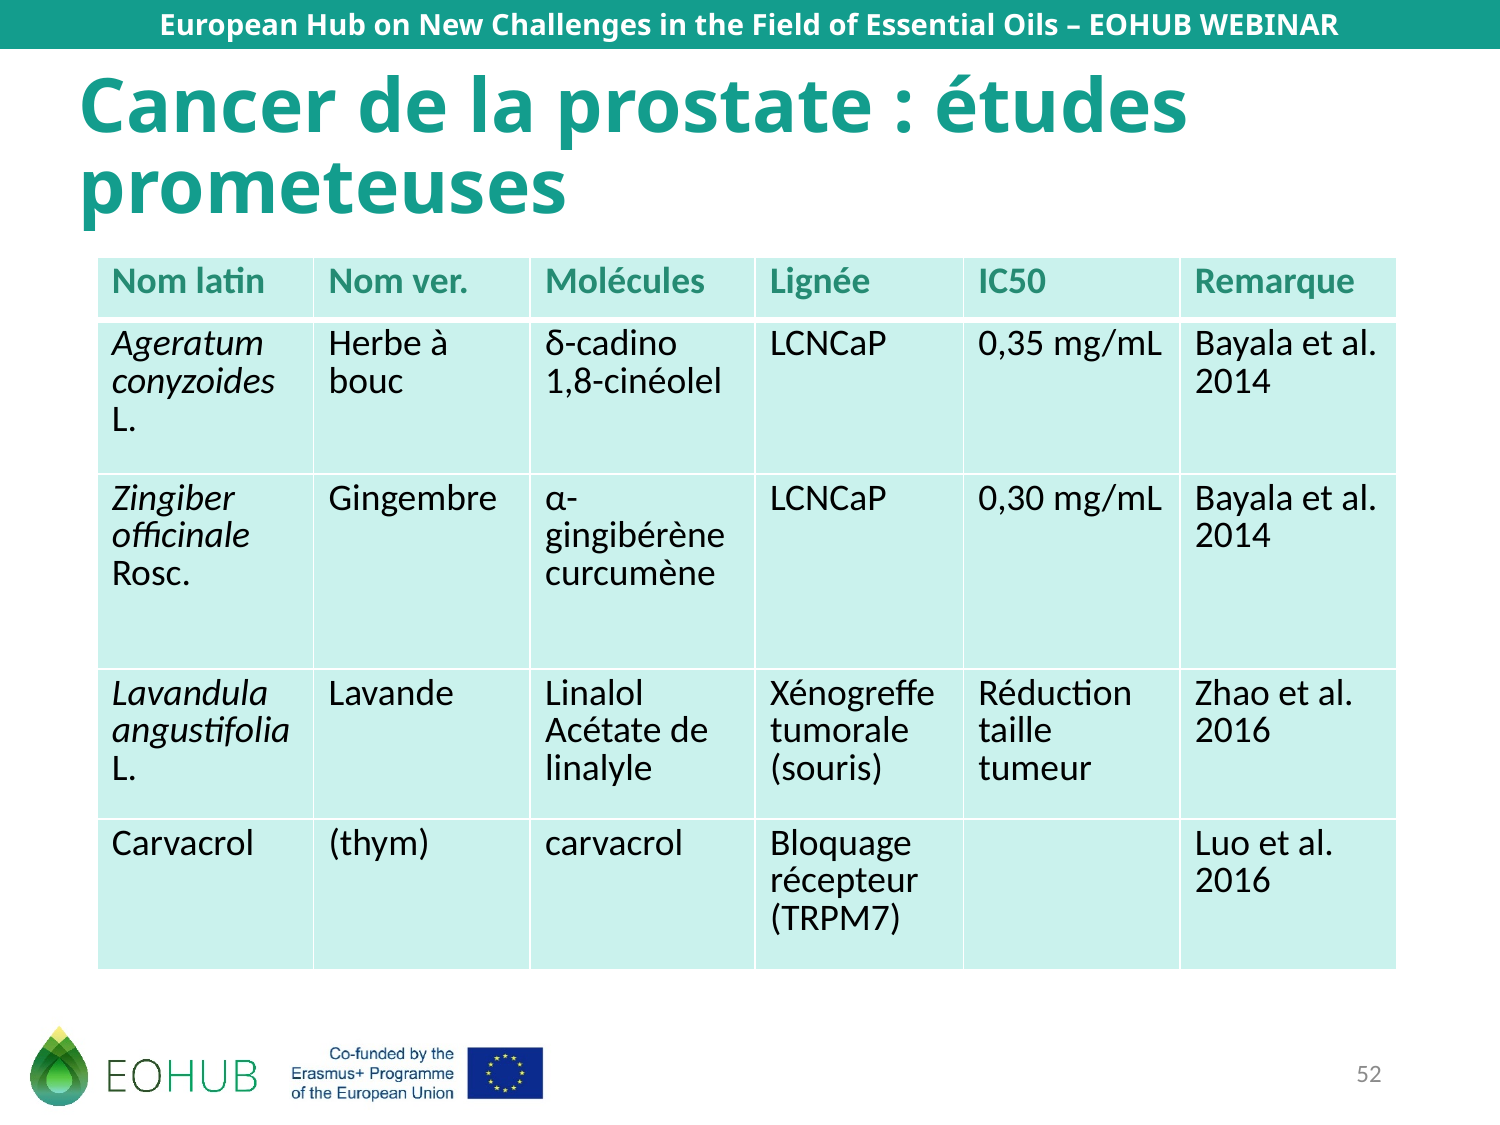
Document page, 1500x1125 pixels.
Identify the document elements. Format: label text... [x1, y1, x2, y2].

table_header Remarque [1181, 258, 1396, 317]
table_cell α-gingibérène curcumène [531, 475, 754, 668]
table_cell Xénogreffe tumorale (souris) [756, 670, 963, 818]
table_cell Ageratum conyzoides L. [98, 323, 313, 473]
slide_number 52 [1059, 1042, 1397, 1103]
table_header Nom ver. [314, 258, 529, 317]
table_cell Bloquage récepteur (TRPM7) [756, 820, 963, 969]
table_cell (thym) [314, 820, 529, 969]
table_cell Zhao et al. 2016 [1181, 670, 1396, 818]
table_header Lignée [756, 258, 963, 317]
table_cell Bayala et al. 2014 [1181, 323, 1396, 473]
table_cell Herbe à bouc [314, 323, 529, 473]
table_cell Gingembre [314, 475, 529, 668]
title Cancer de la prostate : études prometeuses [63, 49, 1459, 258]
table_cell Carvacrol [98, 820, 313, 969]
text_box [18, 1008, 556, 1125]
table_cell Zingiber officinale Rosc. [98, 475, 313, 668]
table_header Molécules [531, 258, 754, 317]
table_cell Réduction taille tumeur [964, 670, 1179, 818]
table_cell 0,30 mg/mL [964, 475, 1179, 668]
table_cell Lavande [314, 670, 529, 818]
table_cell Linalol Acétate de linalyle [531, 670, 754, 818]
table_cell [964, 820, 1179, 969]
table_cell Luo et al. 2016 [1181, 820, 1396, 969]
text_box European Hub on New Challenges in the Field of Essential Oils – EOHUB WEBINAR [0, 0, 1500, 49]
table_cell LCNCaP [756, 323, 963, 473]
table_cell LCNCaP [756, 475, 963, 668]
table_header IC50 [964, 258, 1179, 317]
table_header Nom latin [98, 258, 313, 317]
table_cell Bayala et al. 2014 [1181, 475, 1396, 668]
table_cell 0,35 mg/mL [964, 323, 1179, 473]
table_cell carvacrol [531, 820, 754, 969]
table_cell Lavandula angustifolia L. [98, 670, 313, 818]
table_cell δ-cadino 1,8-cinéolel [531, 323, 754, 473]
